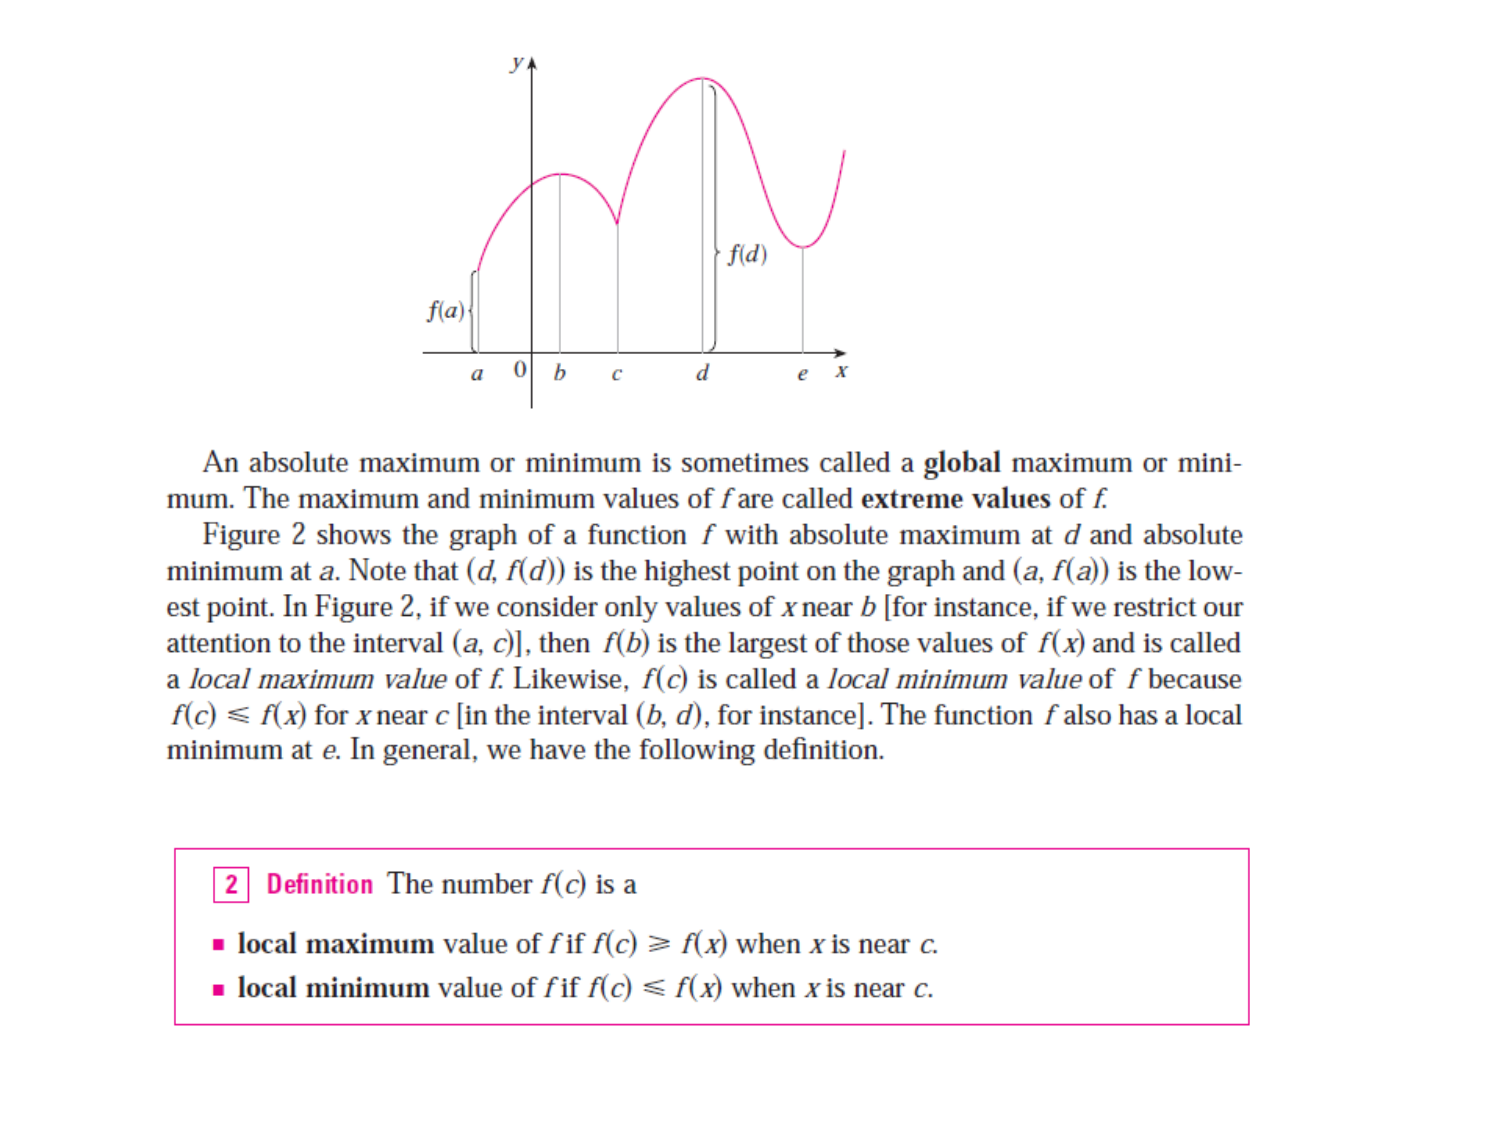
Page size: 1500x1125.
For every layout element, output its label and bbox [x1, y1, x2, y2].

picture [398, 22, 865, 415]
picture [151, 831, 1275, 1043]
picture [149, 433, 1277, 775]
